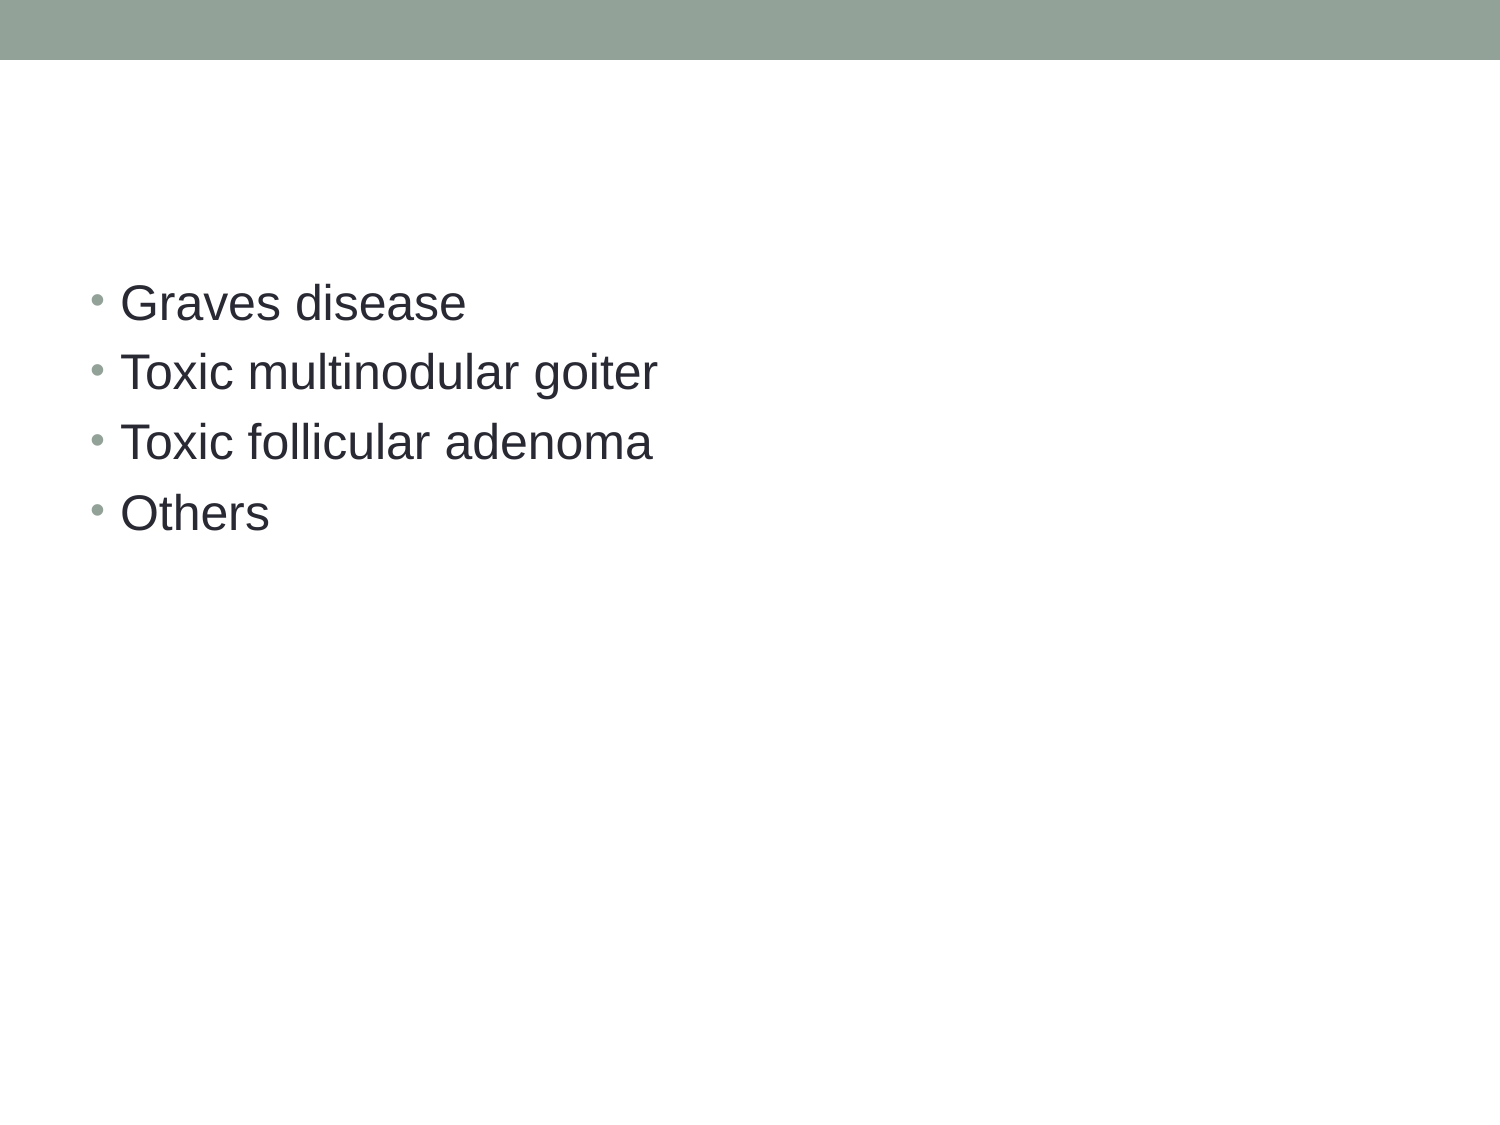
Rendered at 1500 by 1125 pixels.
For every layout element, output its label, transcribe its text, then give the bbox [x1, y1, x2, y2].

list Graves disease Toxic multinodular goiter Toxic follicular adenoma Others [75, 262, 1425, 1063]
